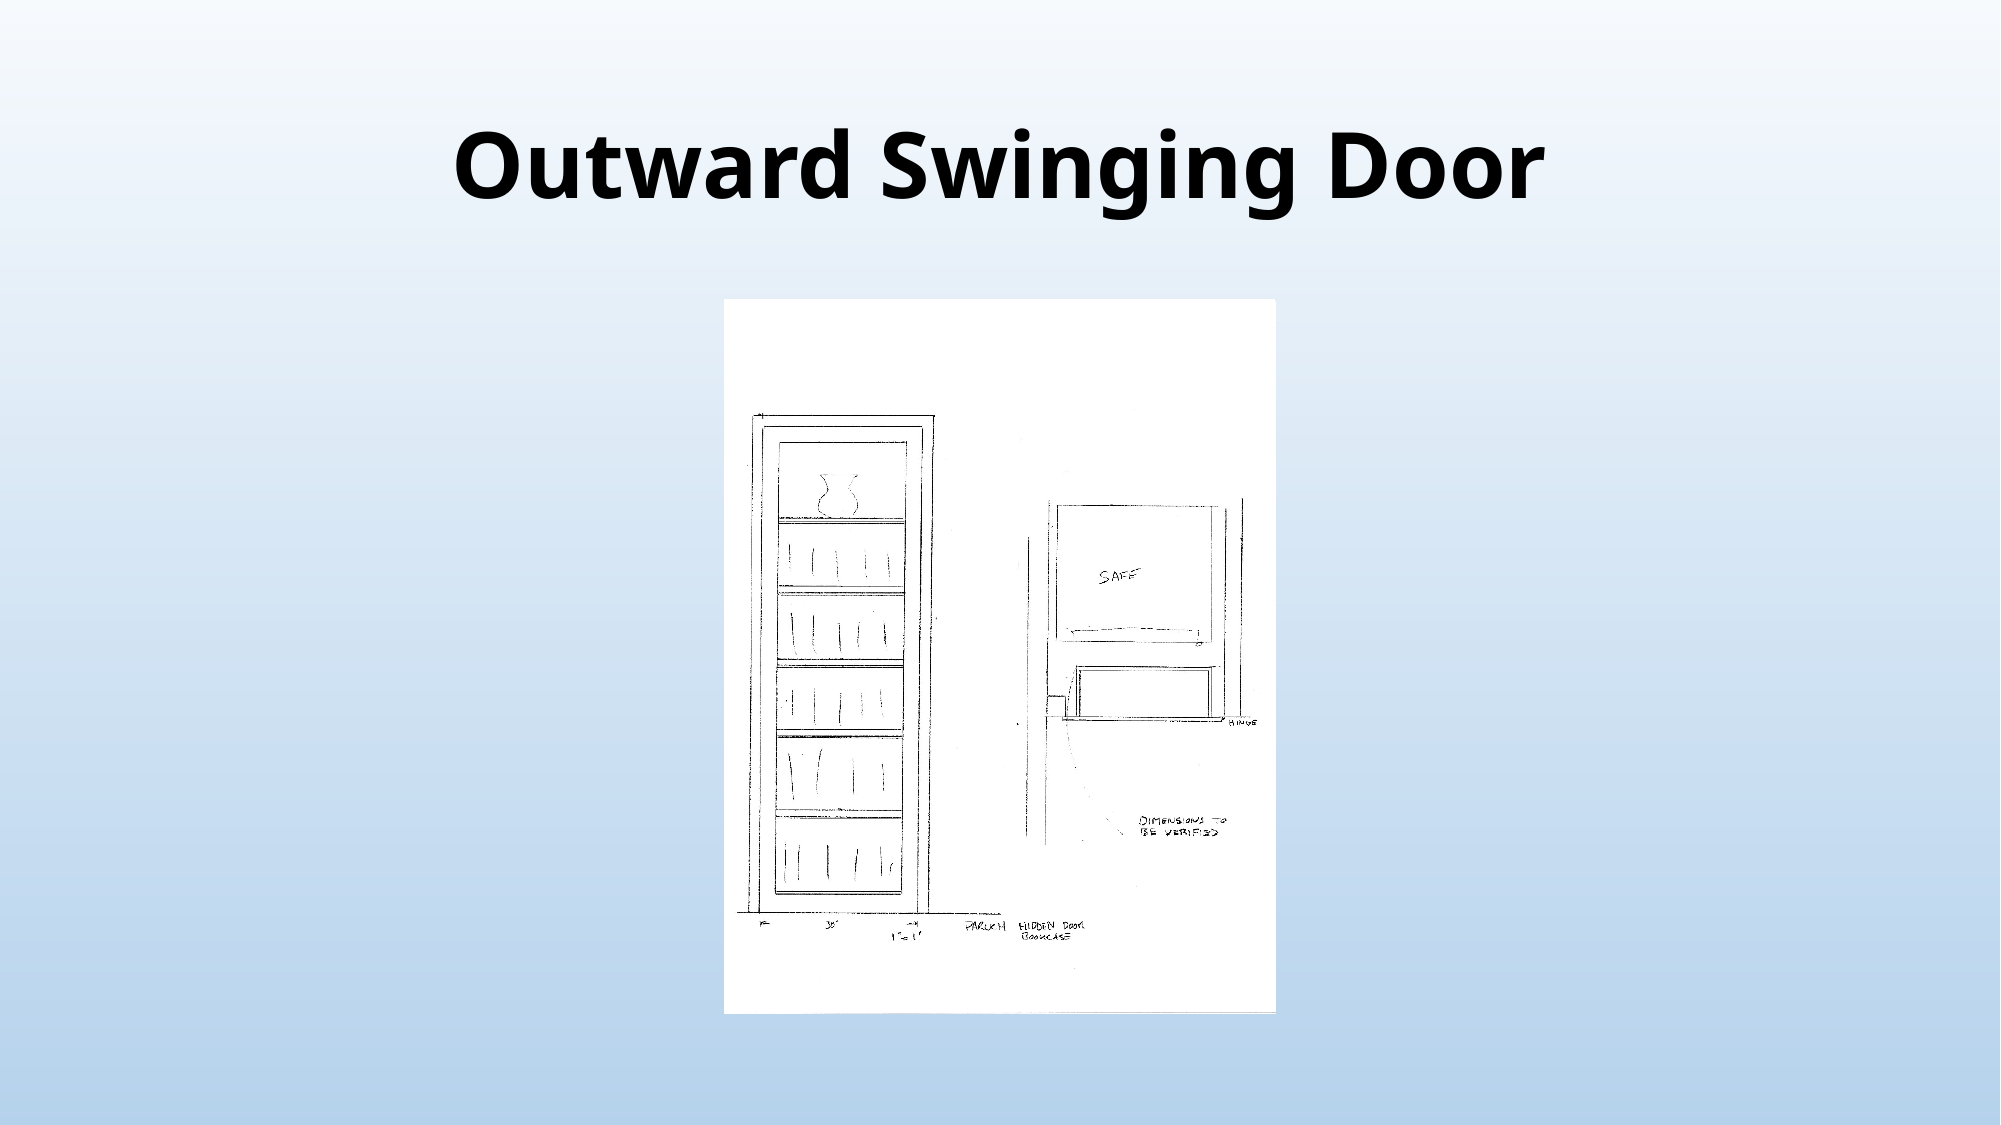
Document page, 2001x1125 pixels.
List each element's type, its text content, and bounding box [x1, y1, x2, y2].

title Outward Swinging Door [137, 59, 1863, 278]
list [724, 299, 1276, 1014]
